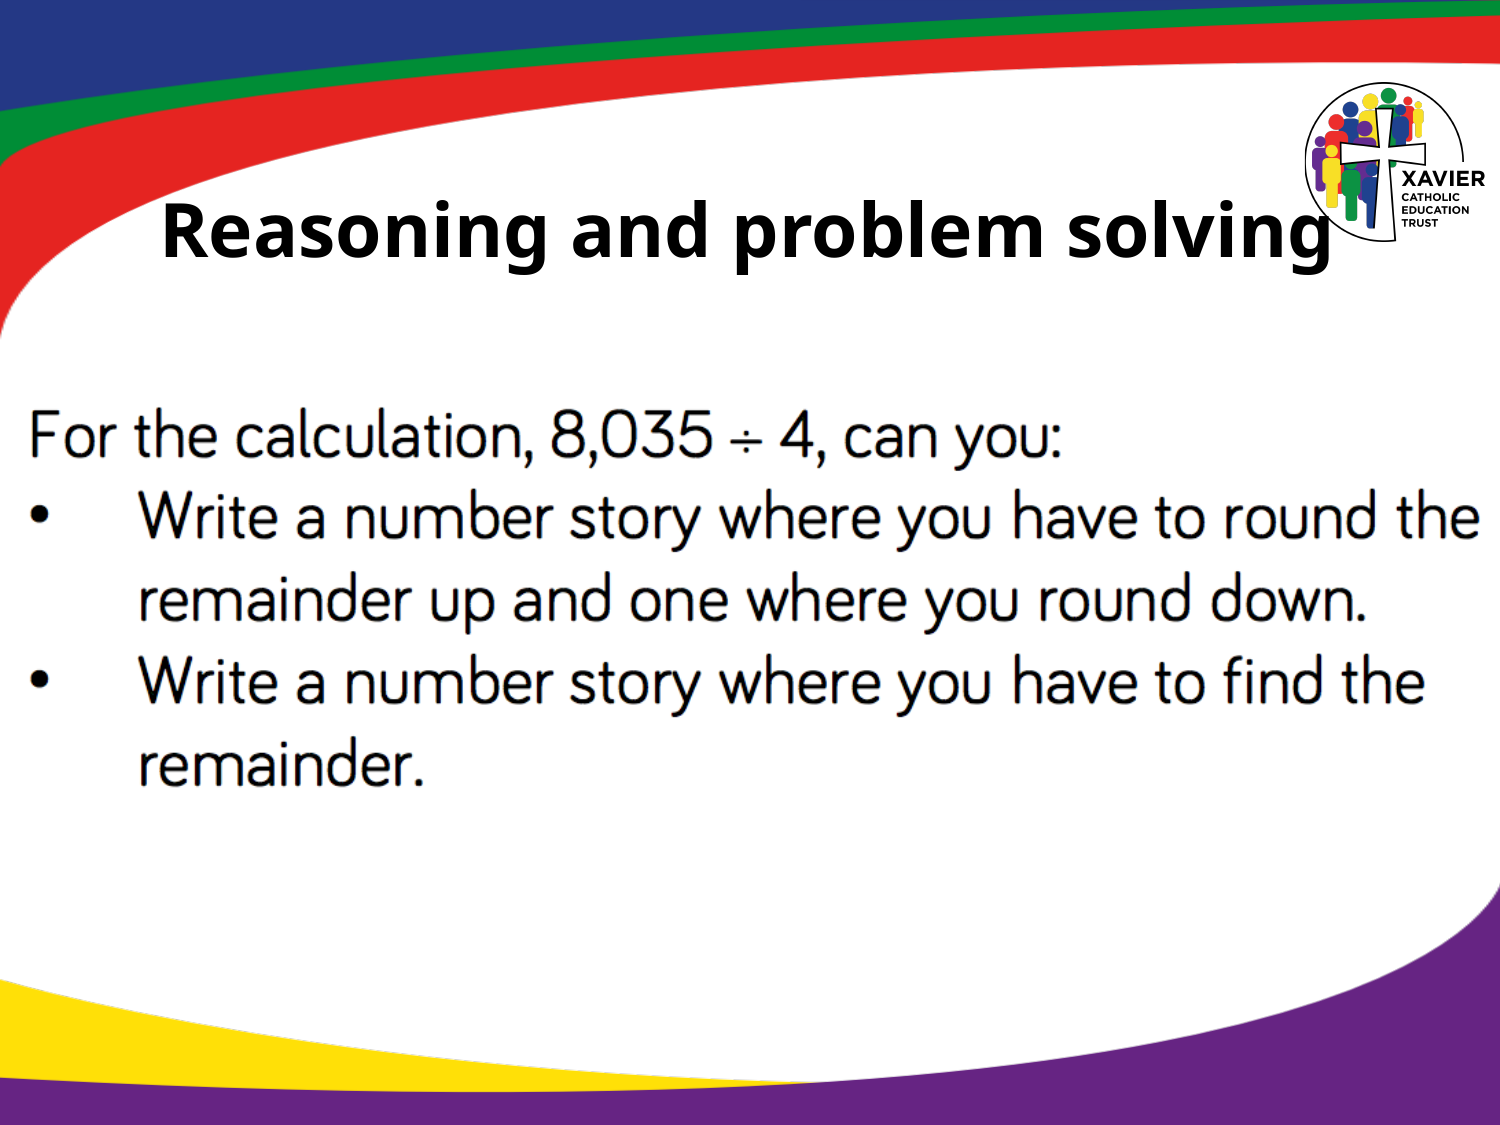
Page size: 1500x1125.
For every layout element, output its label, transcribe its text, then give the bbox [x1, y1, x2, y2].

picture [0, 394, 1500, 819]
title Reasoning and problem solving [81, 125, 1415, 343]
